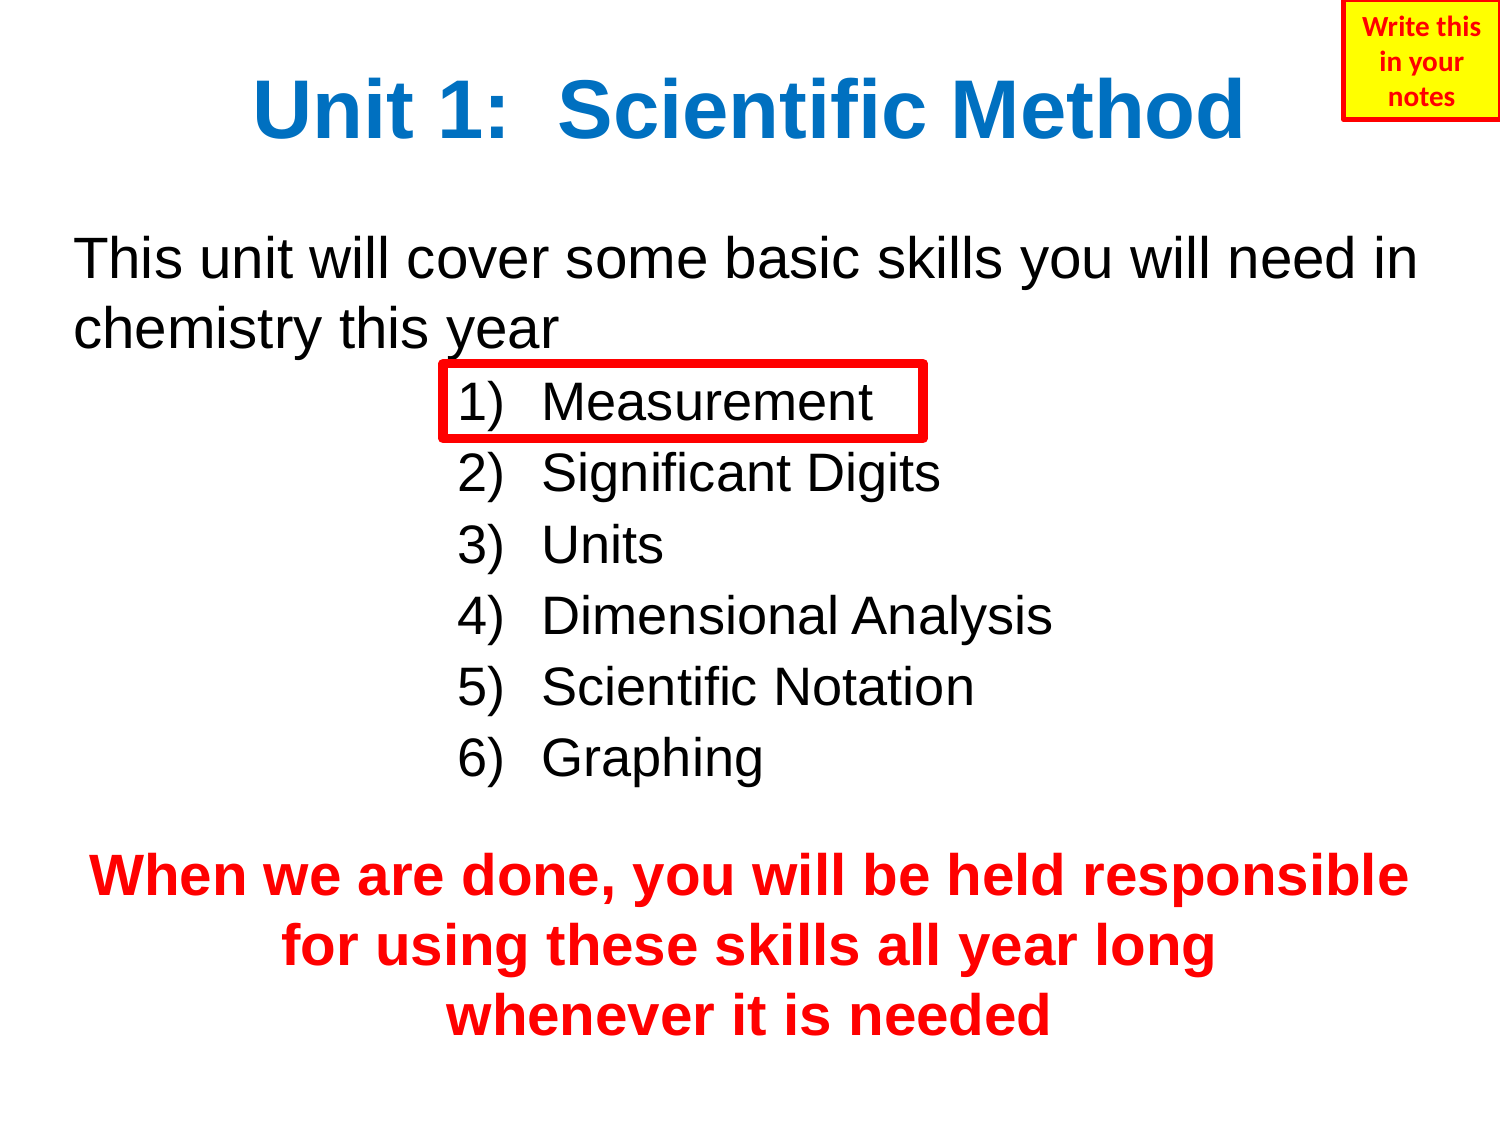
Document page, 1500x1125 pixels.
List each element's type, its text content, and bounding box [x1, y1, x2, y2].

list This unit will cover some basic skills you will need in chemistry this year Measurement Significant Digits Units Dimensional Analysis Scientific Notation Graphing When we are done, you will be held responsible for using these skills all year long whenever it is needed [58, 212, 1442, 1055]
text_box Write this in your notes [1343, 0, 1500, 120]
title Unit 1: Scientific Method [29, 45, 1471, 166]
text_box [441, 362, 925, 441]
